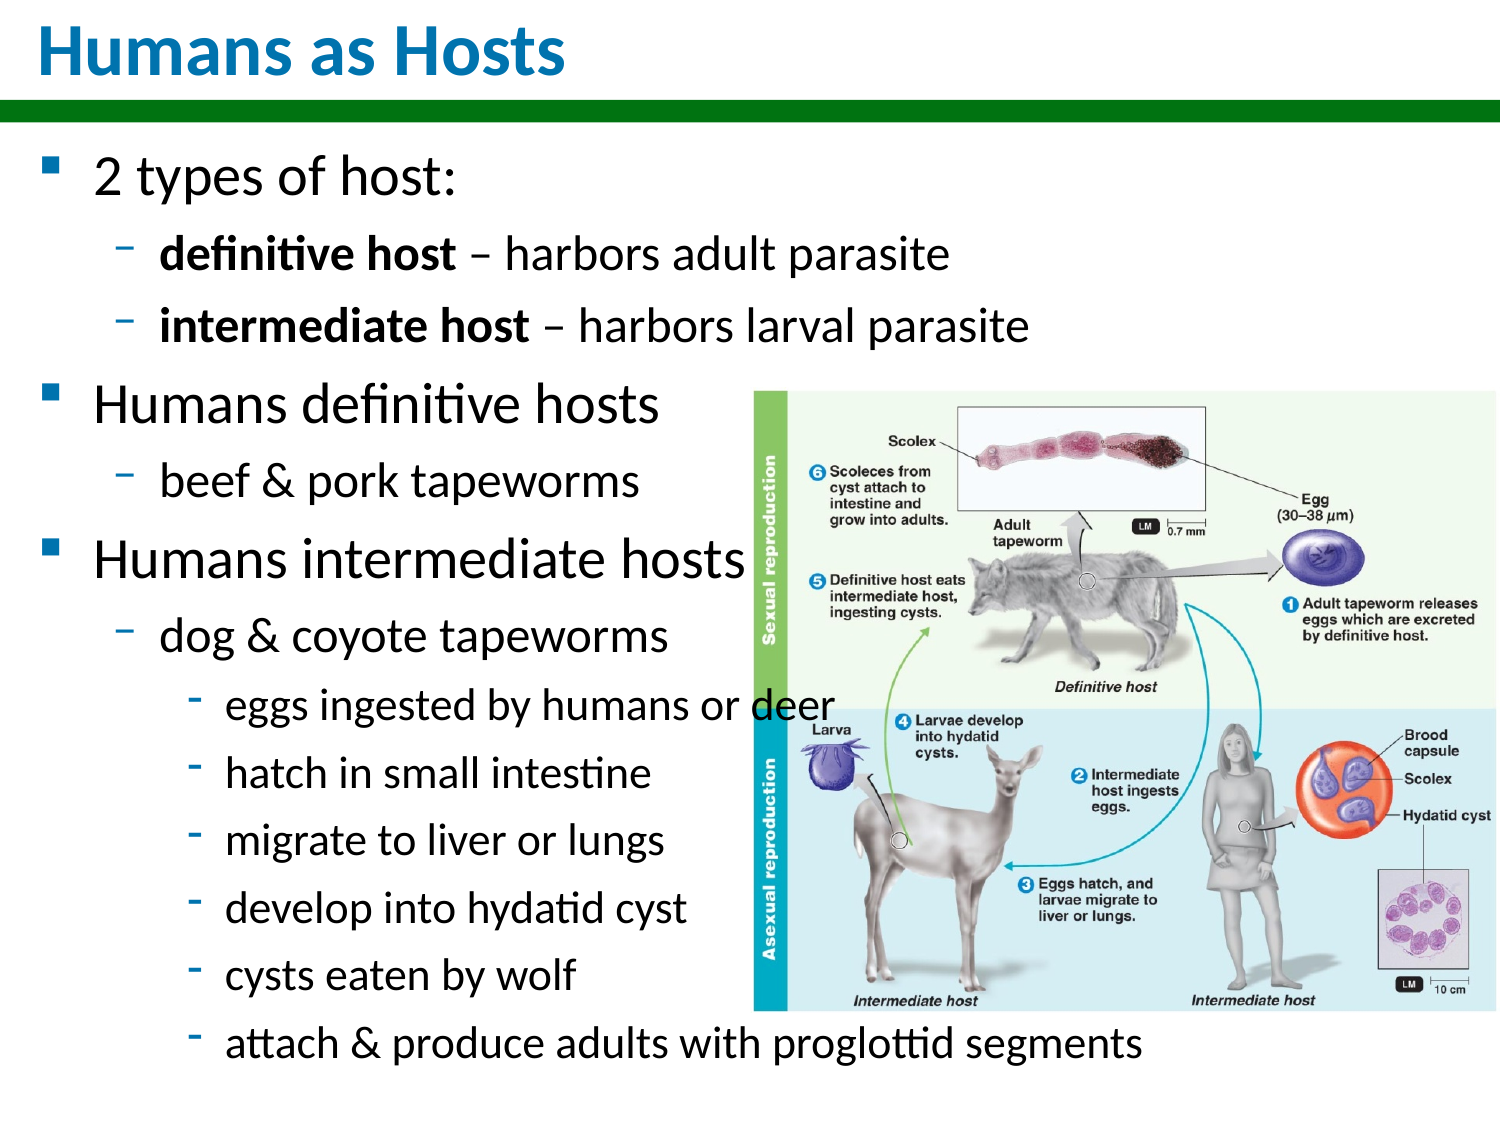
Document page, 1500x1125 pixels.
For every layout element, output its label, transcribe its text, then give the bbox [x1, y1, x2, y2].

title Humans as Hosts [37, 0, 1463, 113]
list 2 types of host: definitive host – harbors adult parasite intermediate host – harbors larval parasite Humans definitive hosts beef & pork tapeworms Humans intermediate hosts dog & coyote tapeworms eggs ingested by humans or deer hatch in small intestine migrate to liver or lungs develop into hydatid cyst cysts eaten by wolf attach & produce adults with proglottid segments [36, 137, 1462, 1101]
picture [750, 387, 1500, 1013]
